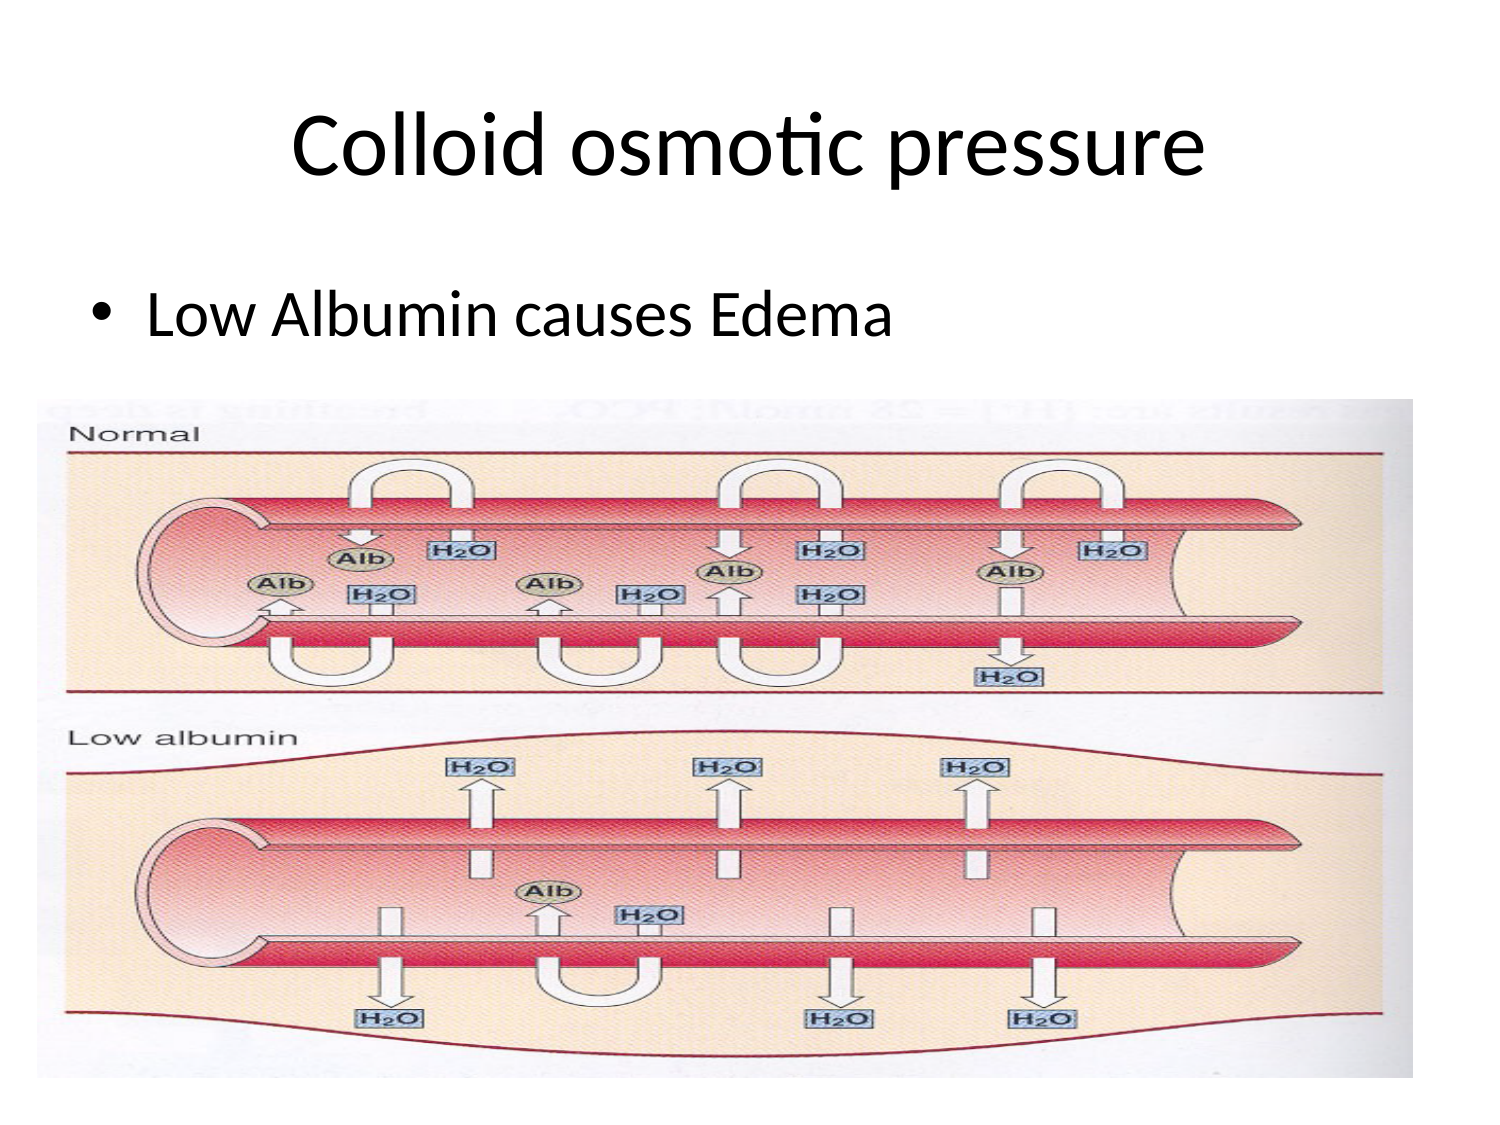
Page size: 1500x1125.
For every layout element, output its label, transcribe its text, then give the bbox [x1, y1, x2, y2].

list Low Albumin causes Edema [75, 262, 1425, 1005]
title Colloid osmotic pressure [75, 45, 1425, 233]
picture [37, 399, 1413, 1079]
